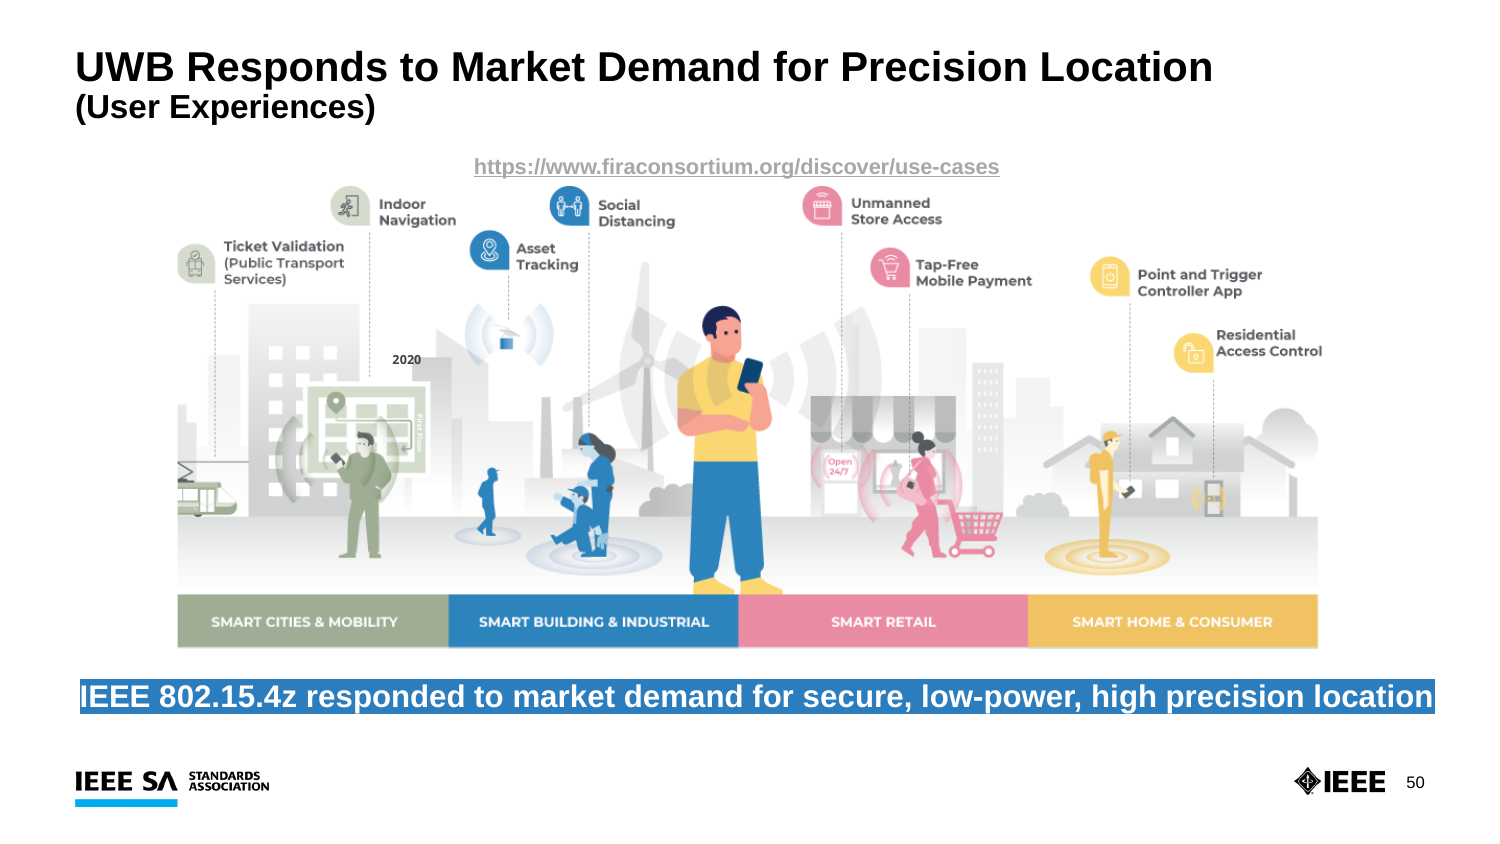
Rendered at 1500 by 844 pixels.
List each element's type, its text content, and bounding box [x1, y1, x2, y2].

picture [1294, 767, 1326, 795]
text_box IEEE 802.15.4z responded to market demand for secure, low-power, high precision location [64, 668, 1451, 721]
picture [177, 185, 1329, 649]
text_box https://www.firaconsortium.org/discover/use-cases [161, 145, 1313, 213]
picture [75, 771, 269, 807]
text_box UWB Responds to Market Demand for Precision Location (User Experiences) [74, 45, 1425, 134]
slide_number 50 [1326, 759, 1425, 805]
